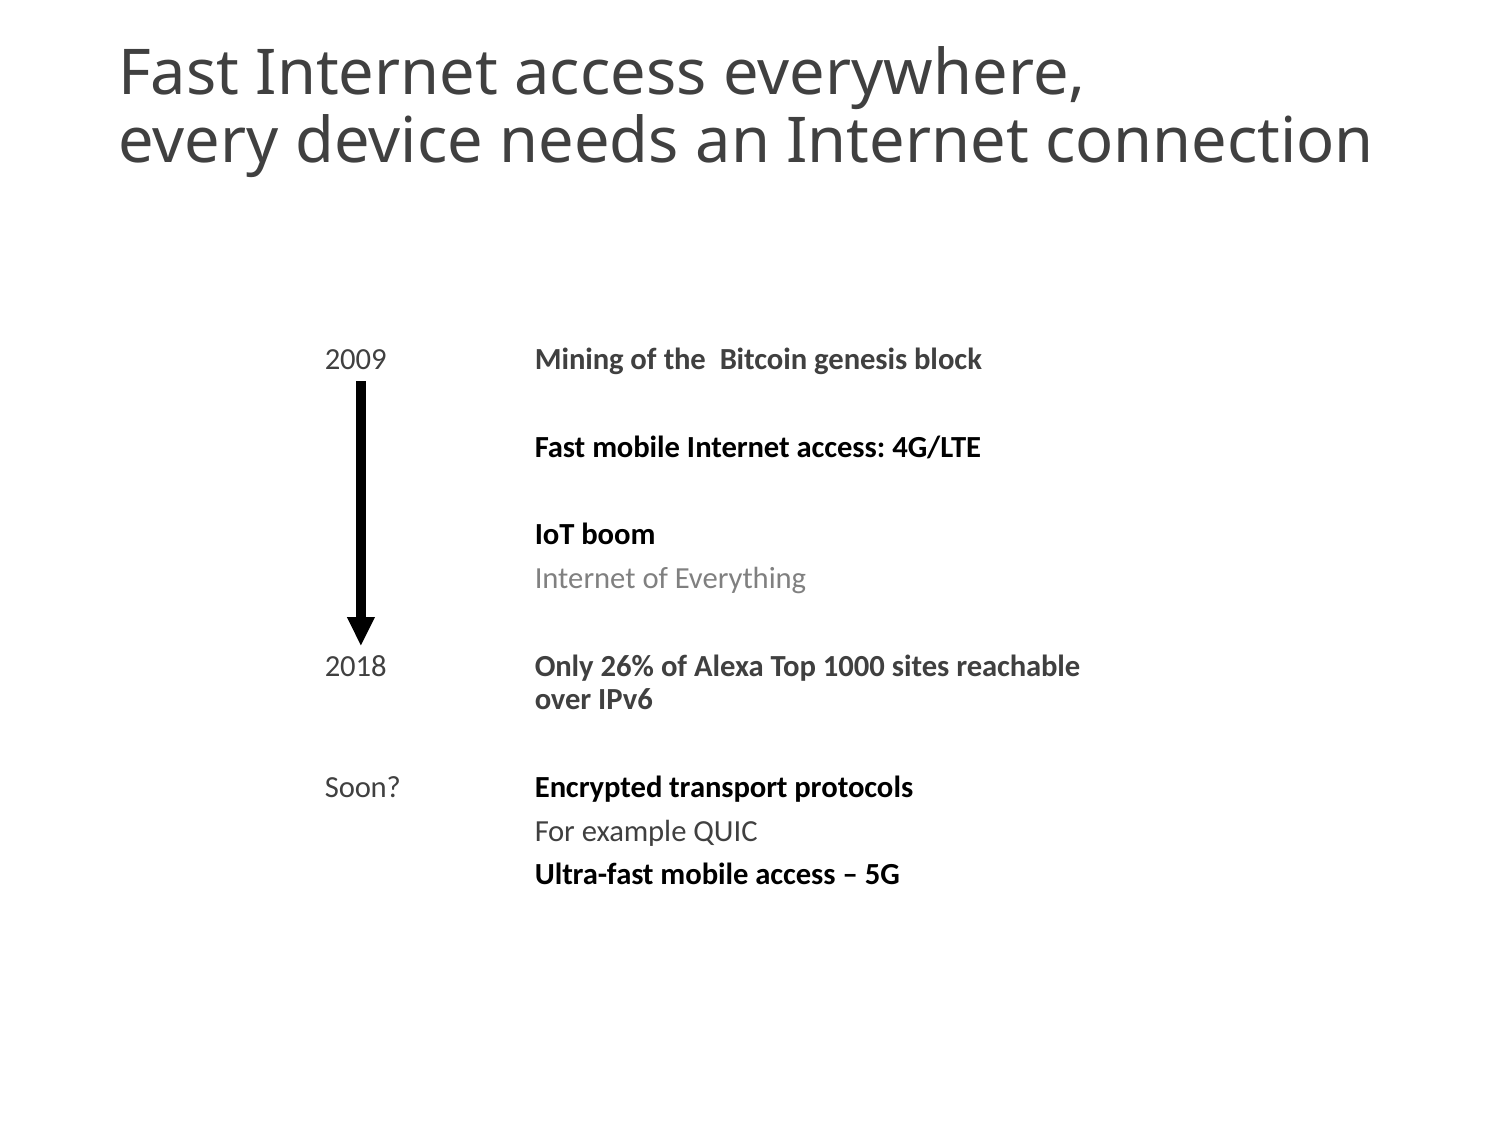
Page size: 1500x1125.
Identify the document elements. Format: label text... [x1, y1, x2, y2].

title Fast Internet access everywhere, every device needs an Internet connection [103, 0, 1397, 217]
list 2009 Mining of the Bitcoin genesis block Fast mobile Internet access: 4G/LTE IoT boom Internet of Everything 2018 Only 26% of Alexa Top 1000 sites reachable over IPv6 Soon? Encrypted transport protocols For example QUIC Ultra-fast mobile access – 5G [309, 335, 1397, 901]
